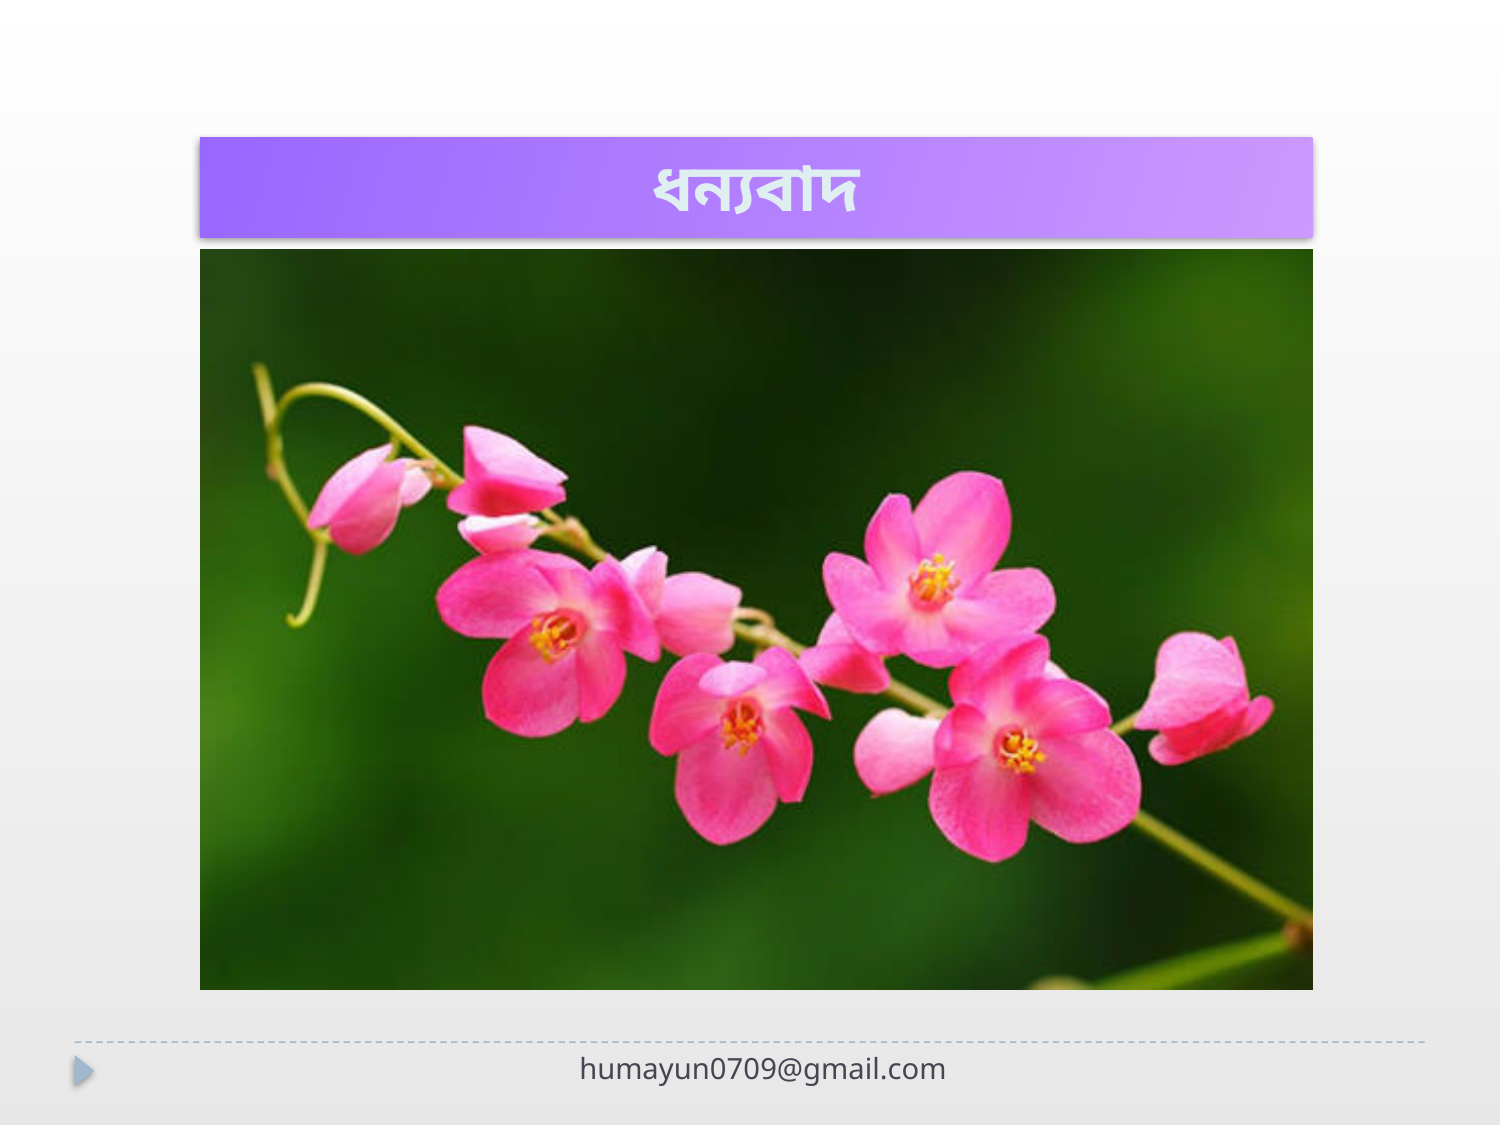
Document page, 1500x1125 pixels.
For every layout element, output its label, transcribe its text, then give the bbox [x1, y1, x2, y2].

text_box ধন্যবাদ [199, 137, 1313, 238]
picture [199, 249, 1313, 990]
footer humayun0709@gmail.com [475, 1042, 1051, 1103]
